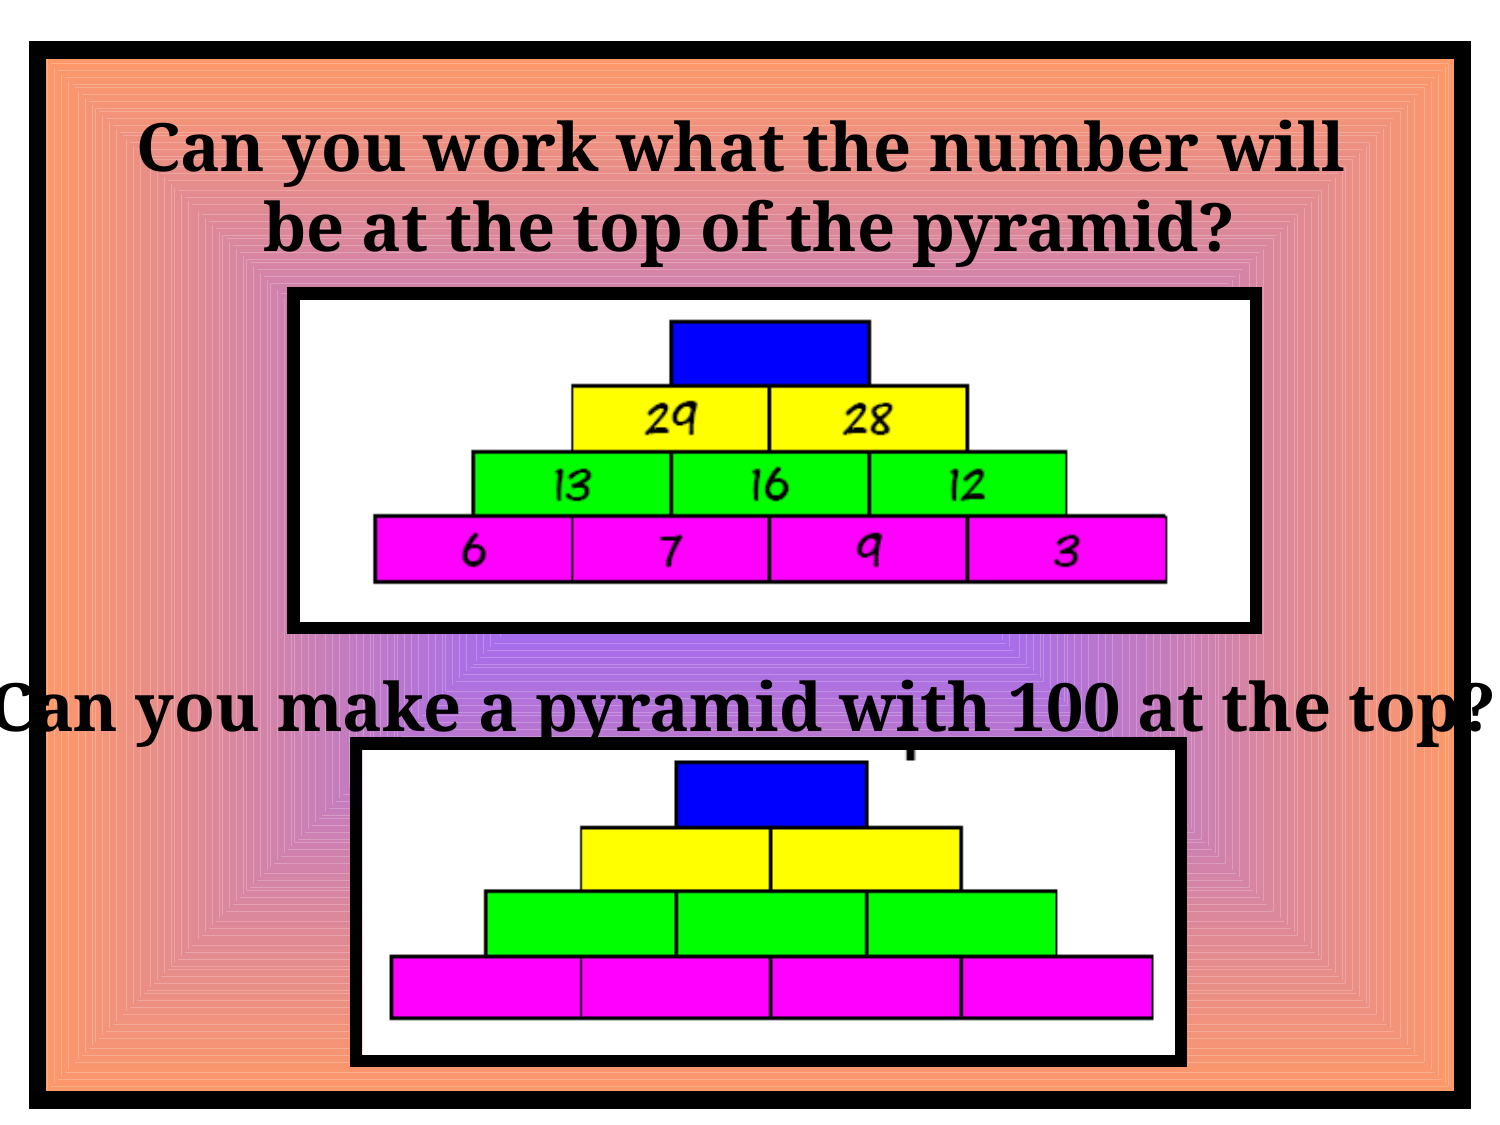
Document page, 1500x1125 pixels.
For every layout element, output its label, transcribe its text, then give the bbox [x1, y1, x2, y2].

picture [362, 749, 1176, 1055]
text_box Can you work what the number will be at the top of the pyramid? Can you make a pyramid with 100 at the top? [37, 49, 1463, 1100]
picture [299, 299, 1251, 622]
